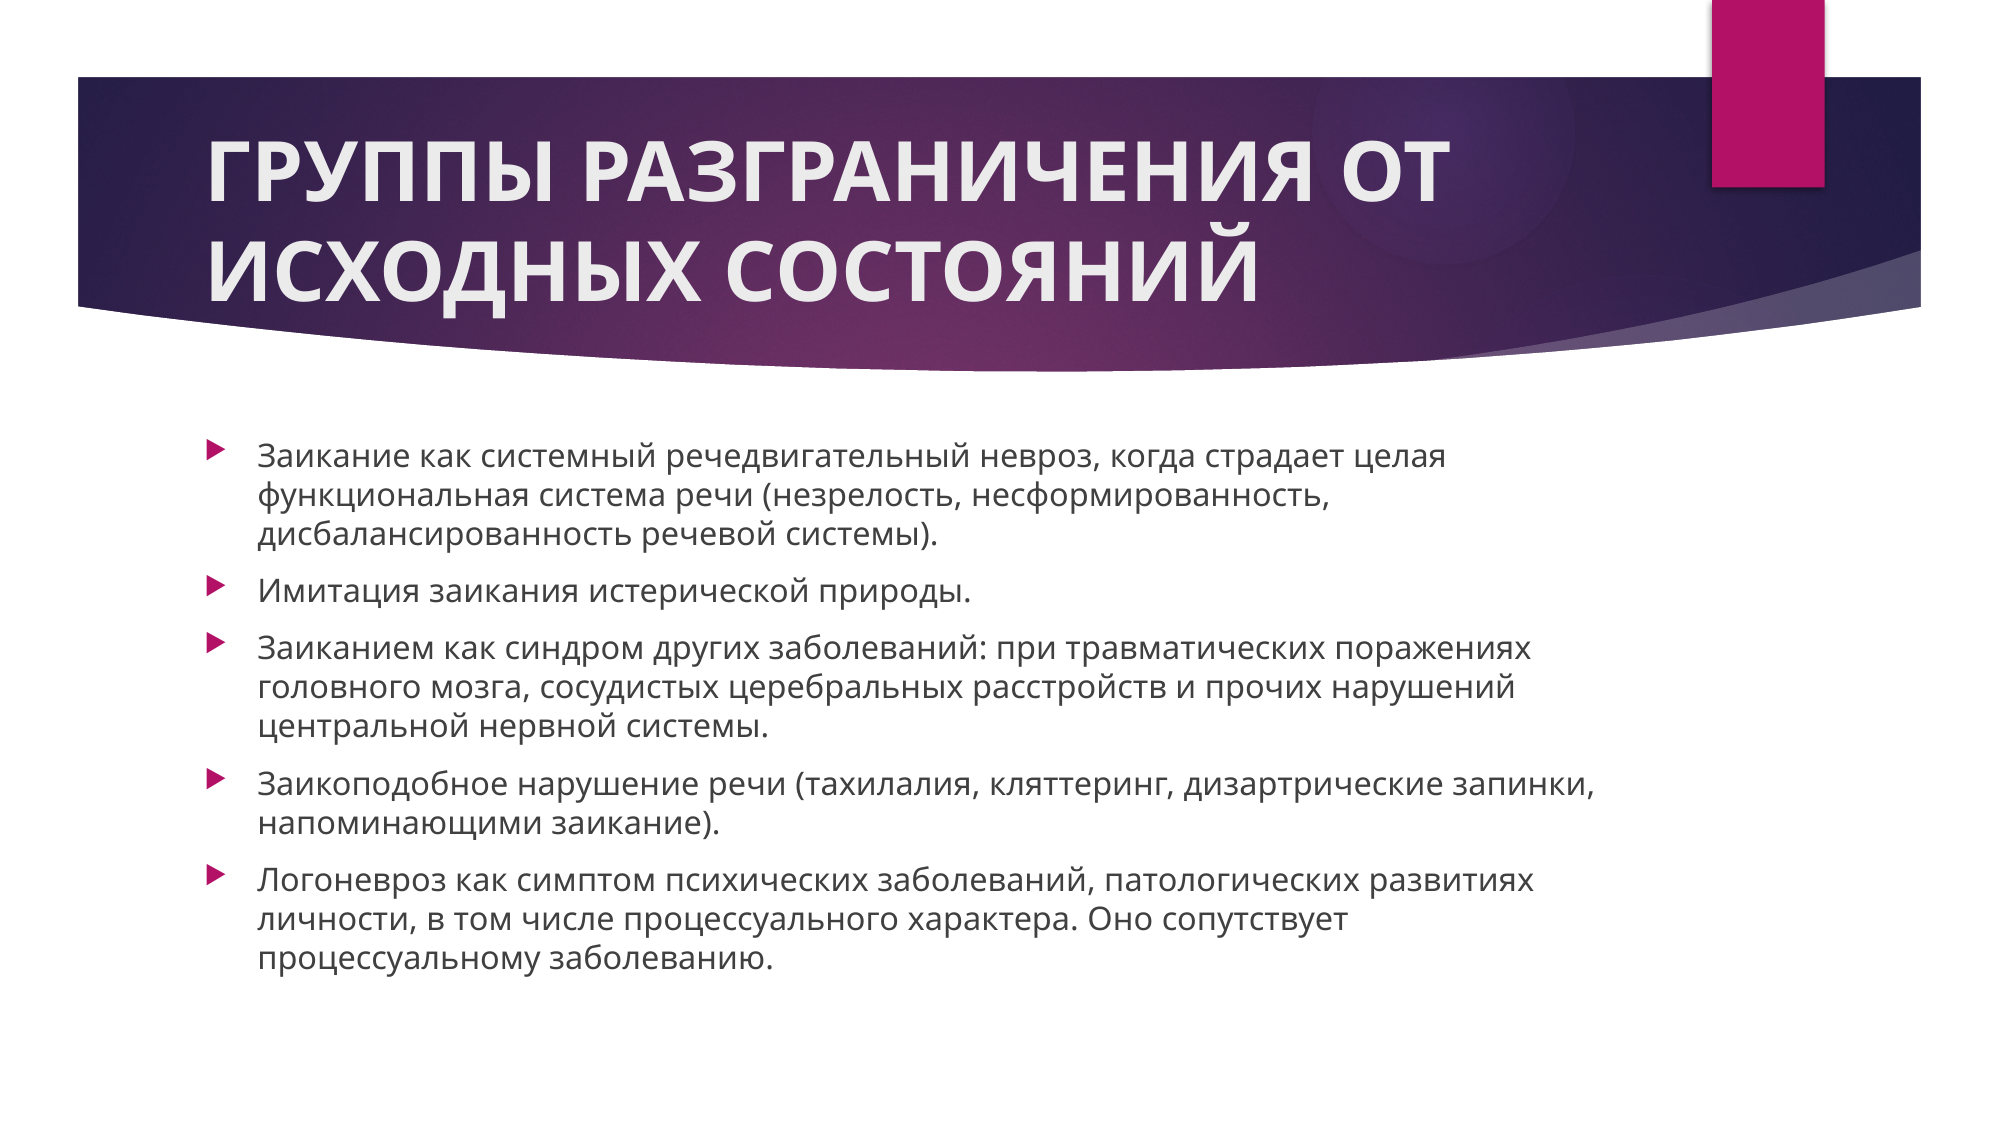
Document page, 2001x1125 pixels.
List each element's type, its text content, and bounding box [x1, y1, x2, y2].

list Заикание как системный речедвигательный невроз, когда страдает целая функциональная система речи (незрелость, несформированность, дисбалансированность речевой системы). Имитация заикания истерической природы. Заиканием как синдром других заболеваний: при травматических поражениях головного мозга, сосудистых церебральных расстройств и прочих нарушений центральной нервной системы. Заикоподобное нарушение речи (тахилалия, кляттеринг, дизартрические запинки, напоминающими заикание). Логоневроз как симптом психических заболеваний, патологических развитиях личности, в том числе процессуального характера. Оно сопутствует процессуальному заболеванию. [189, 427, 1638, 988]
title ГРУППЫ РАЗГРАНИЧЕНИЯ ОТ ИСХОДНЫХ СОСТОЯНИЙ [189, 159, 1627, 276]
